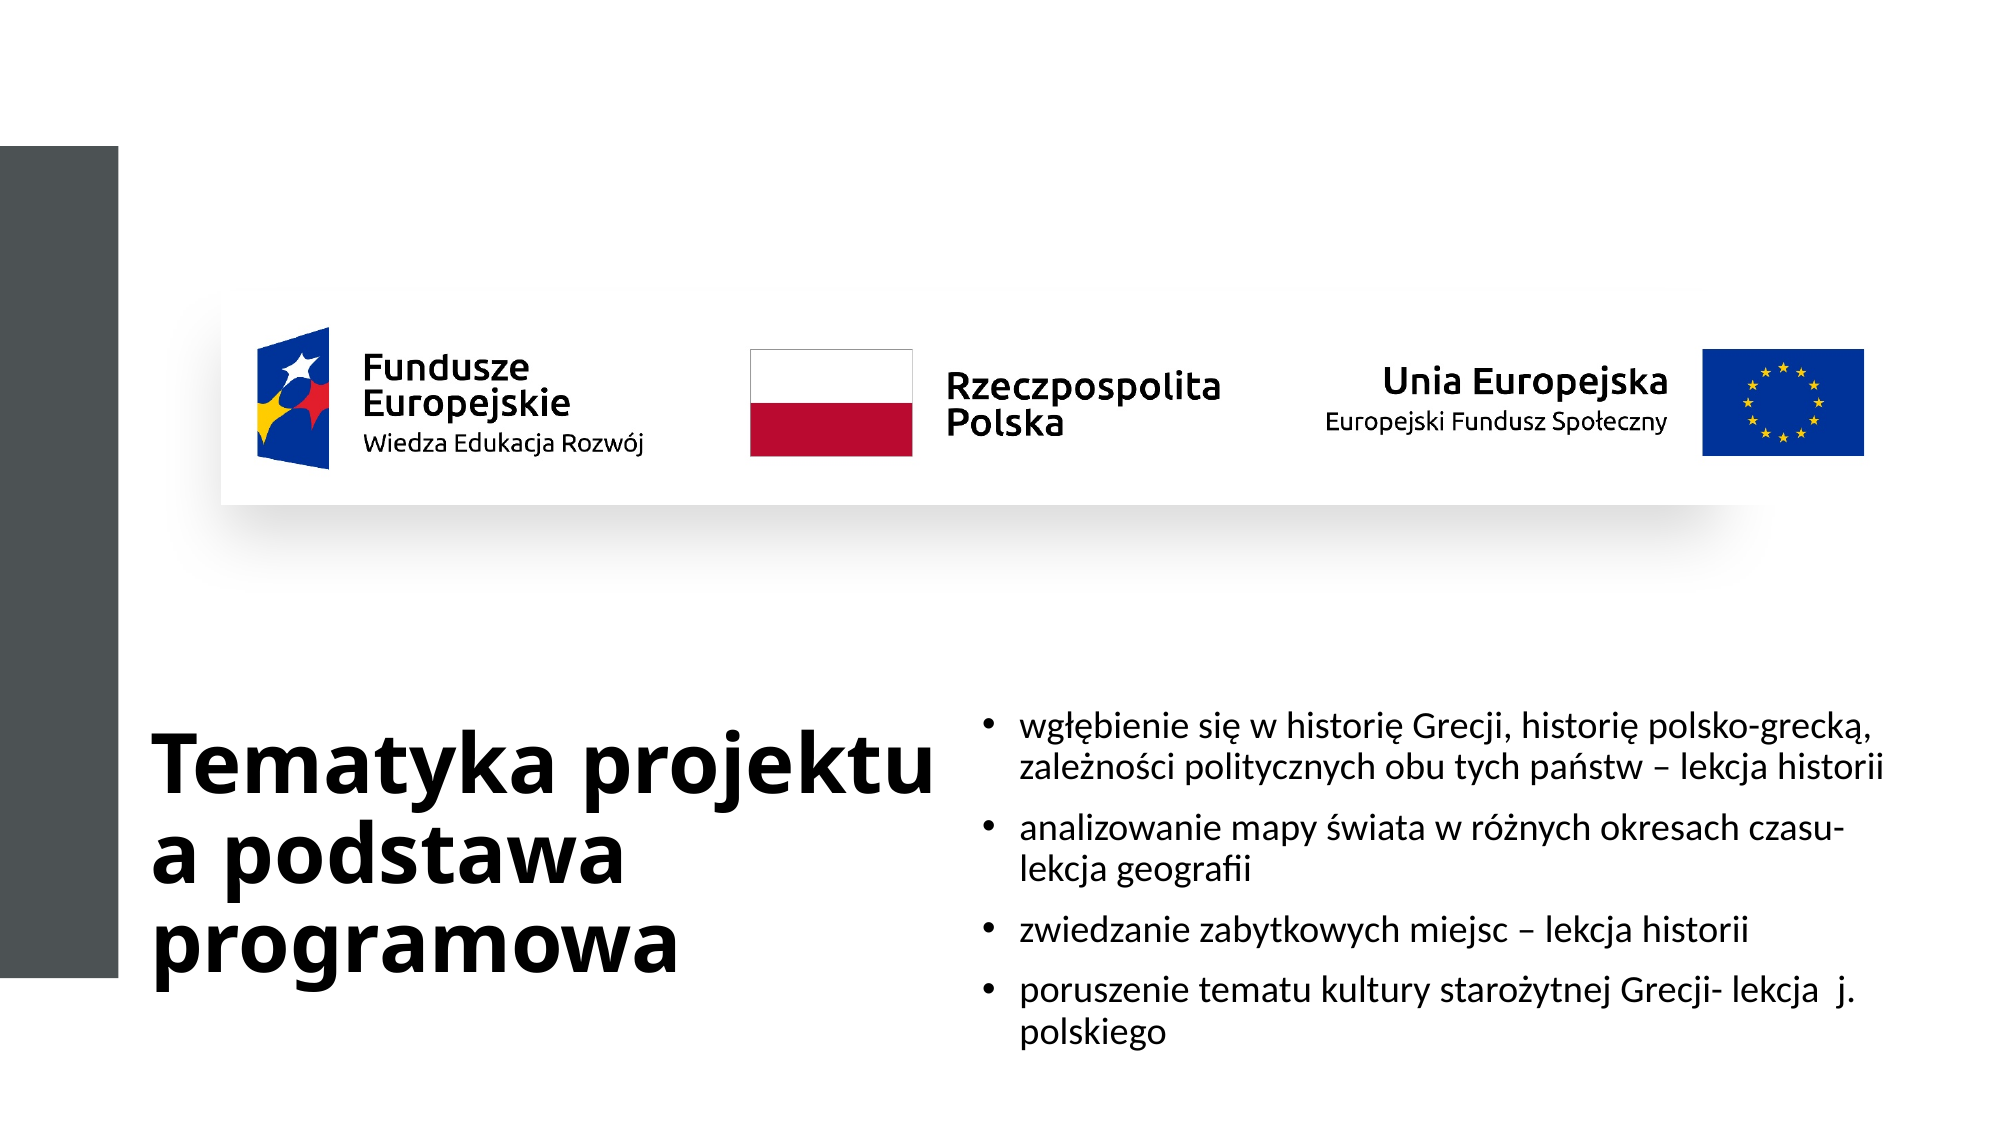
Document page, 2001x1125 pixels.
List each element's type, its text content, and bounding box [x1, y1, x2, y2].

text_box [0, 145, 119, 979]
text_box [0, 0, 2000, 1125]
picture [221, 291, 1900, 506]
title Tematyka projektu a podstawa programowa [135, 670, 967, 1042]
list wgłębienie się w historię Grecji, historię polsko-grecką, zależności politycznych obu tych państw – lekcja historii analizowanie mapy świata w różnych okresach czasu- lekcja geografii zwiedzanie zabytkowych miejsc – lekcja historii poruszenie tematu kultury starożytnej Grecji- lekcja j. polskiego [967, 646, 1956, 1066]
